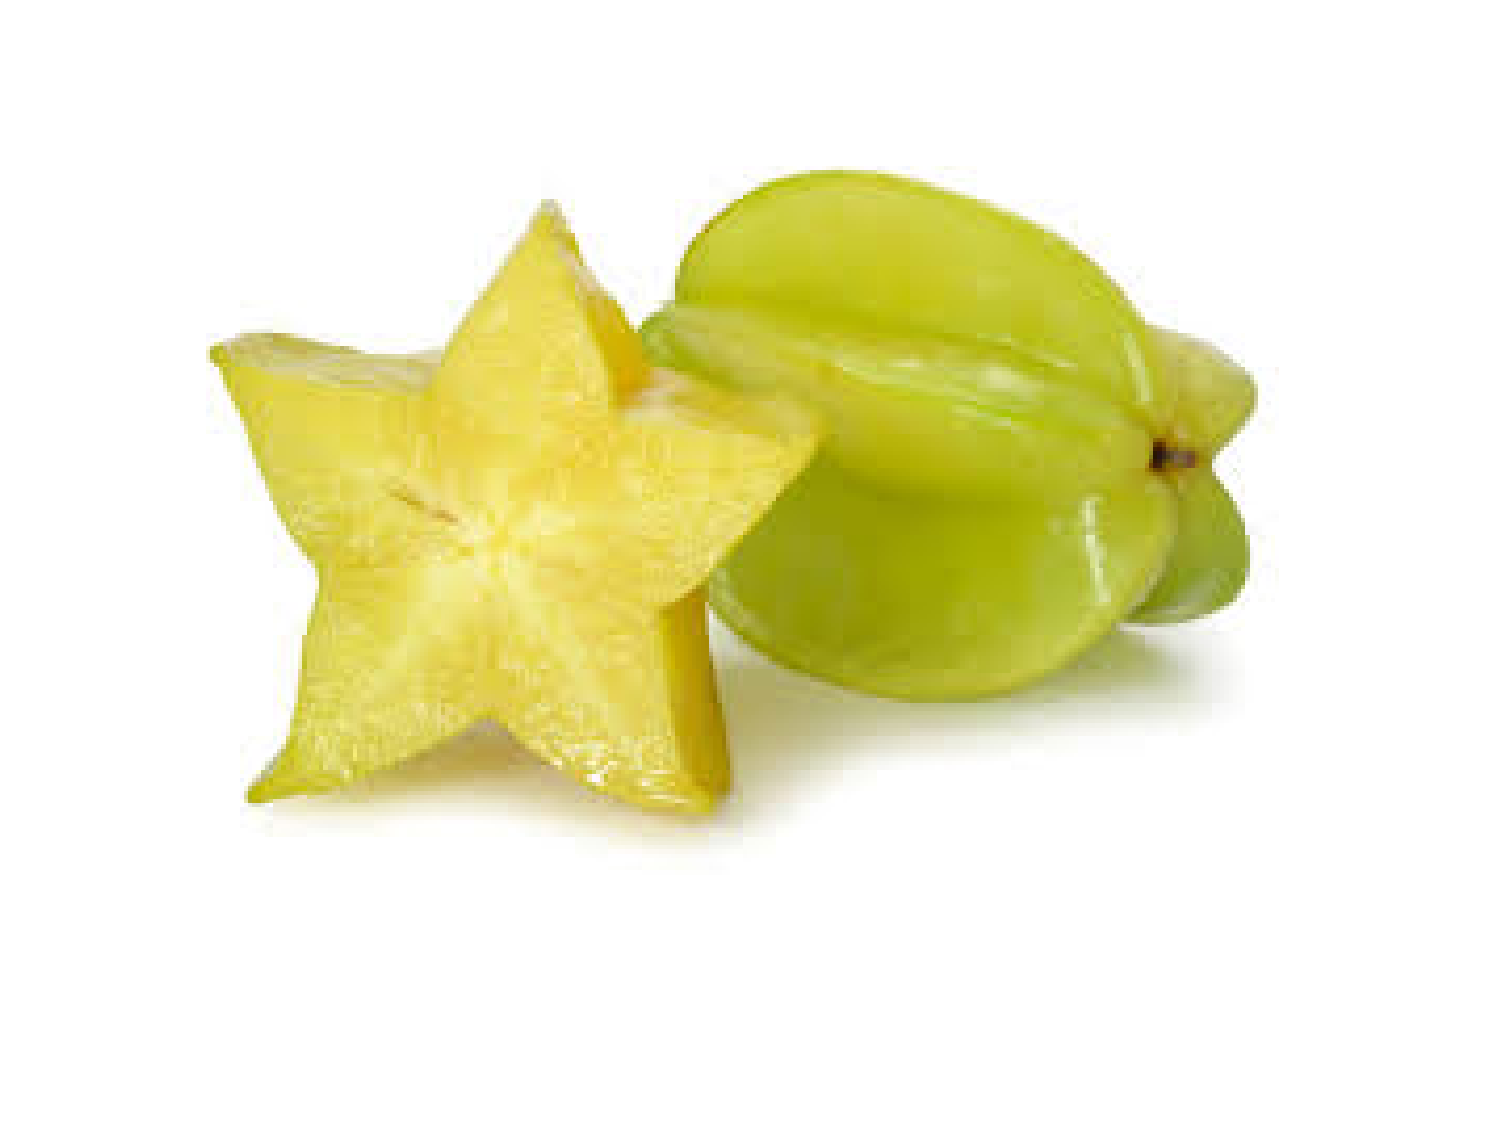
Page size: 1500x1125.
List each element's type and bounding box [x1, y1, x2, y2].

picture [172, 99, 1313, 876]
